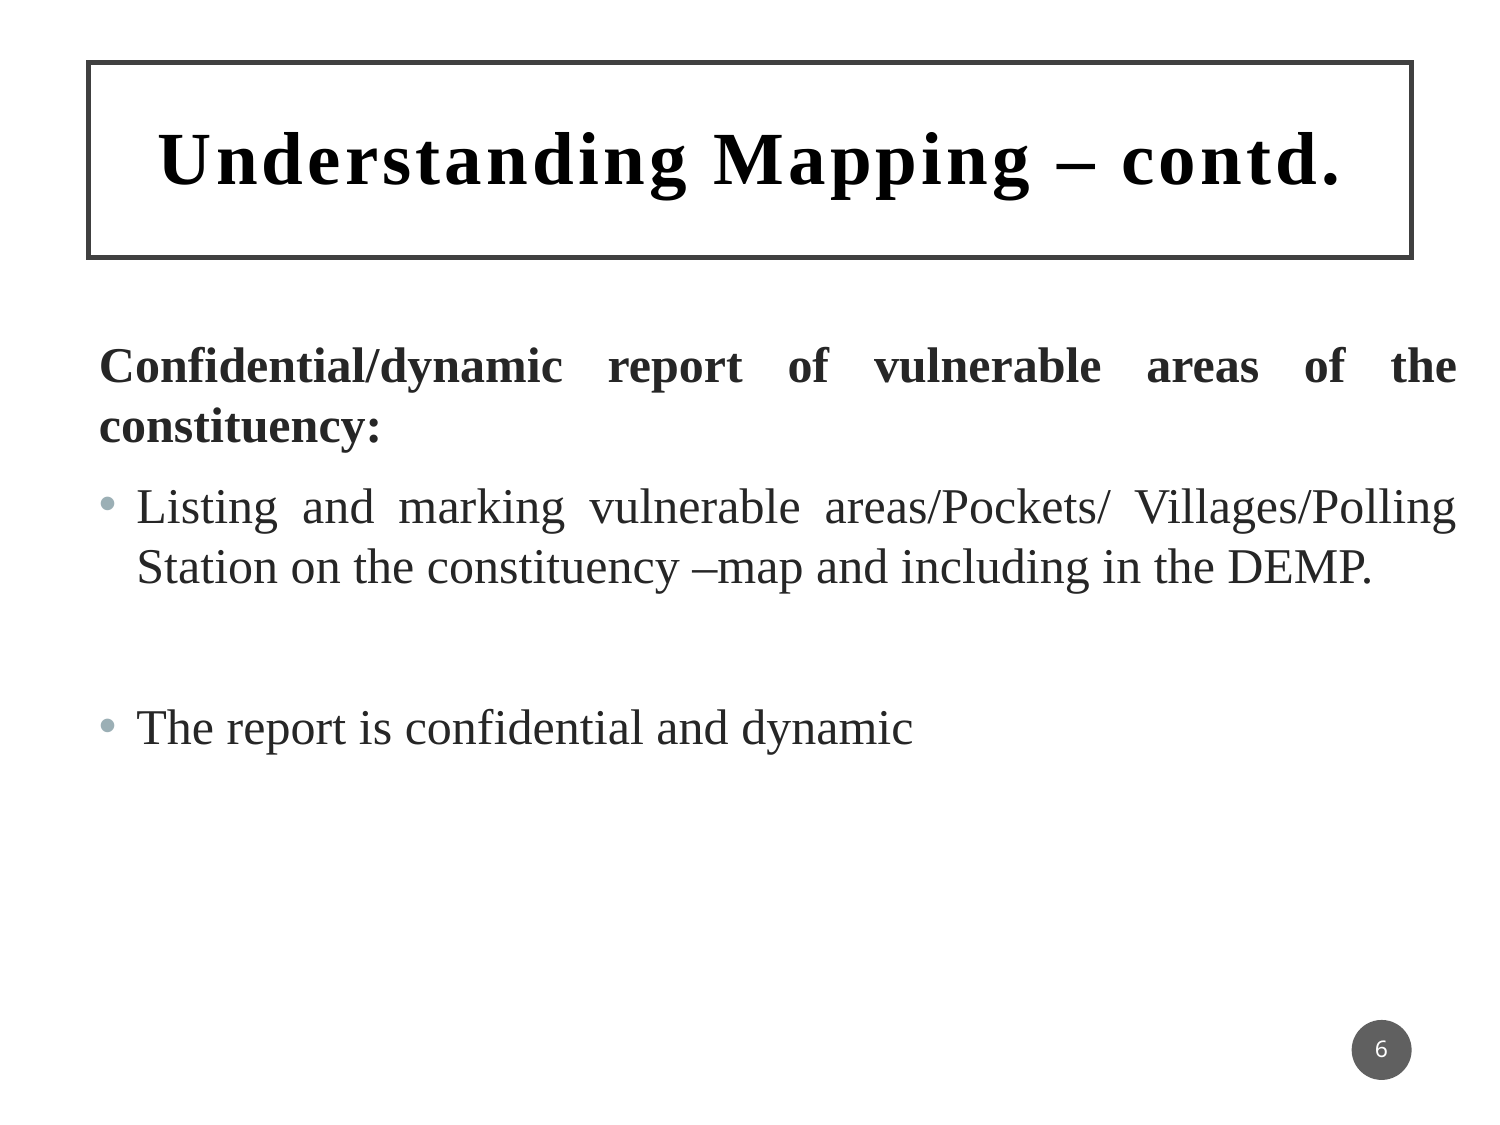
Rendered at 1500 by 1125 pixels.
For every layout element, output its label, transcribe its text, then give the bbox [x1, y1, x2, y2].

title Understanding Mapping – contd. [86, 60, 1414, 260]
slide_number 6 [1351, 1019, 1412, 1080]
list Confidential/dynamic report of vulnerable areas of the constituency: Listing and marking vulnerable areas/Pockets/ Villages/Polling Station on the constituency –map and including in the DEMP. The report is confidential and dynamic [83, 324, 1473, 834]
